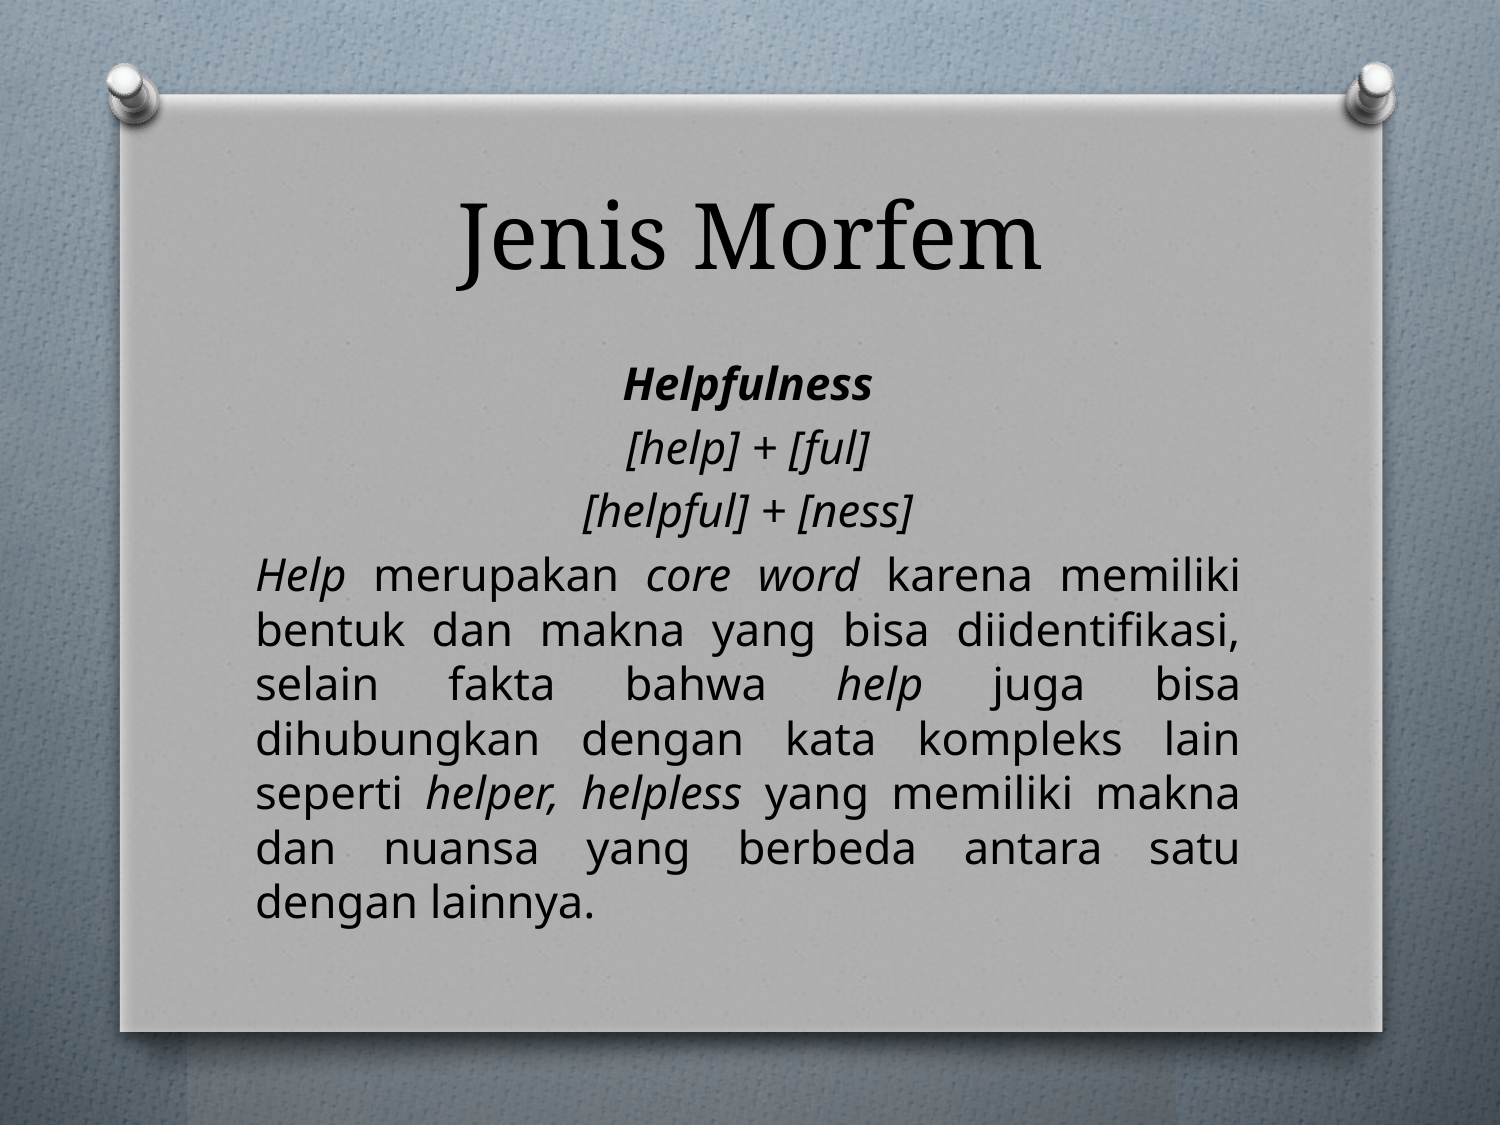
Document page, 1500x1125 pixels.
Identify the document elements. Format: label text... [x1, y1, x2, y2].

picture [75, 29, 198, 153]
list Helpfulness [help] + [ful] [helpful] + [ness] Help merupakan core word karena memiliki bentuk dan makna yang bisa diidentifikasi, selain fakta bahwa help juga bisa dihubungkan dengan kata kompleks lain seperti helper, helpless yang memiliki makna dan nuansa yang berbeda antara satu dengan lainnya. [240, 347, 1257, 939]
picture [1317, 35, 1439, 156]
title Jenis Morfem [179, 134, 1323, 332]
